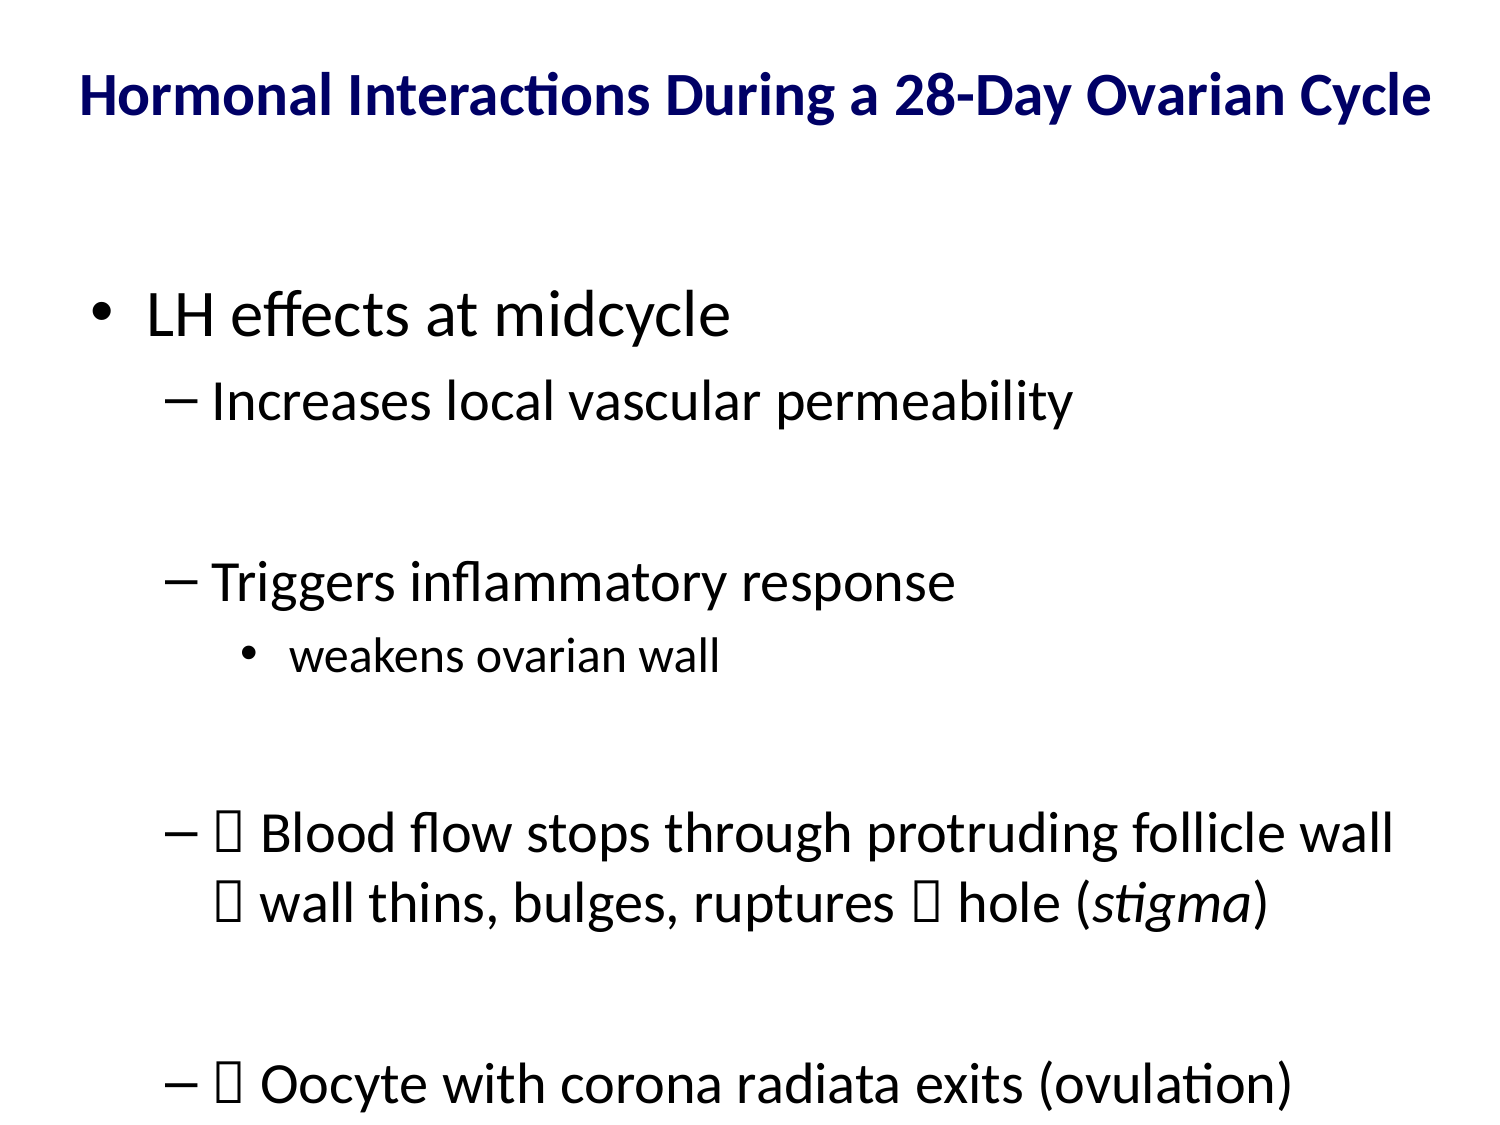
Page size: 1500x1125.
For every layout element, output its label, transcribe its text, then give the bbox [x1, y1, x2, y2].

title Hormonal Interactions During a 28-Day Ovarian Cycle [50, 45, 1463, 138]
list LH effects at midcycle Increases local vascular permeability Triggers inflammatory response weakens ovarian wall  Blood flow stops through protruding follicle wall  wall thins, bulges, ruptures  hole (stigma)  Oocyte with corona radiata exits (ovulation) [75, 262, 1425, 1005]
